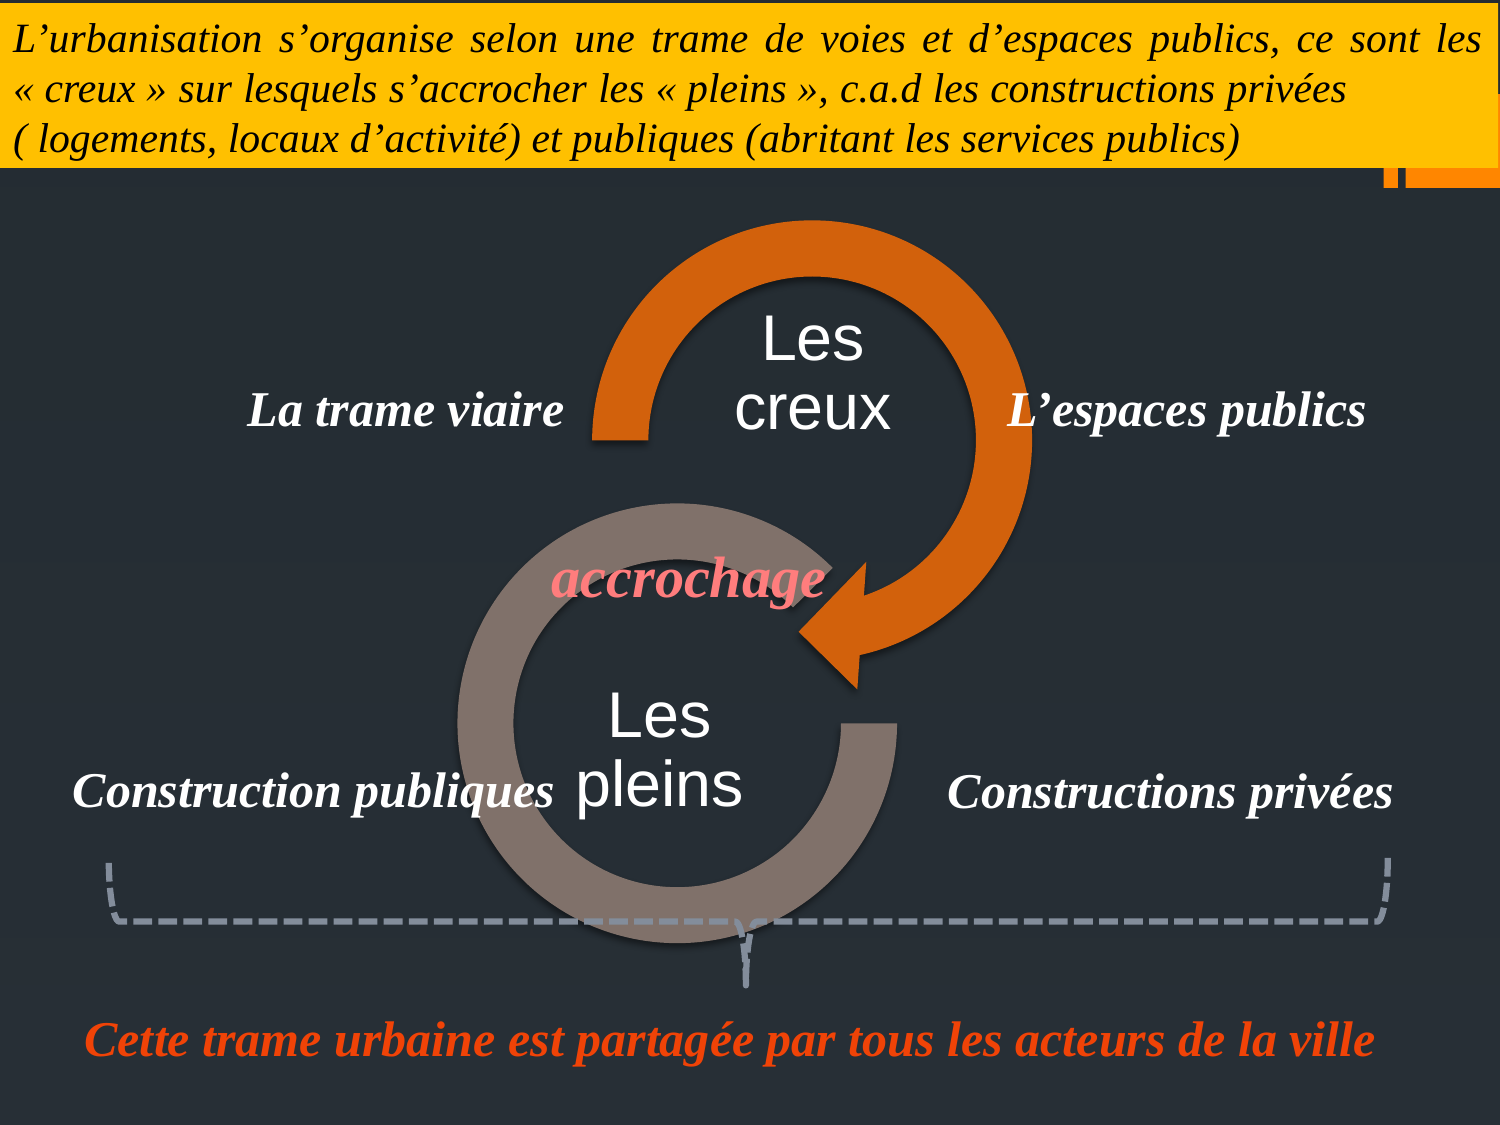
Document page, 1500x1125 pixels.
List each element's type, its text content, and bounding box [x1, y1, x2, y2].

text_box L’urbanisation s’organise selon une trame de voies et d’espaces publics, ce sont les « creux » sur lesquels s’accrocher les « pleins », c.a.d les constructions privées ( logements, locaux d’activité) et publiques (abritant les services publics) [0, 3, 1499, 168]
text_box Cette trame urbaine est partagée par tous les acteurs de la ville [69, 999, 1392, 1075]
text_box L’espaces publics [1349, 368, 1383, 444]
text_box [107, 857, 168, 923]
text_box Construction publiques [58, 750, 168, 825]
text_box [744, 976, 748, 987]
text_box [174, 195, 1345, 965]
text_box Constructions privées [1349, 751, 1410, 827]
text_box [1349, 857, 1389, 923]
